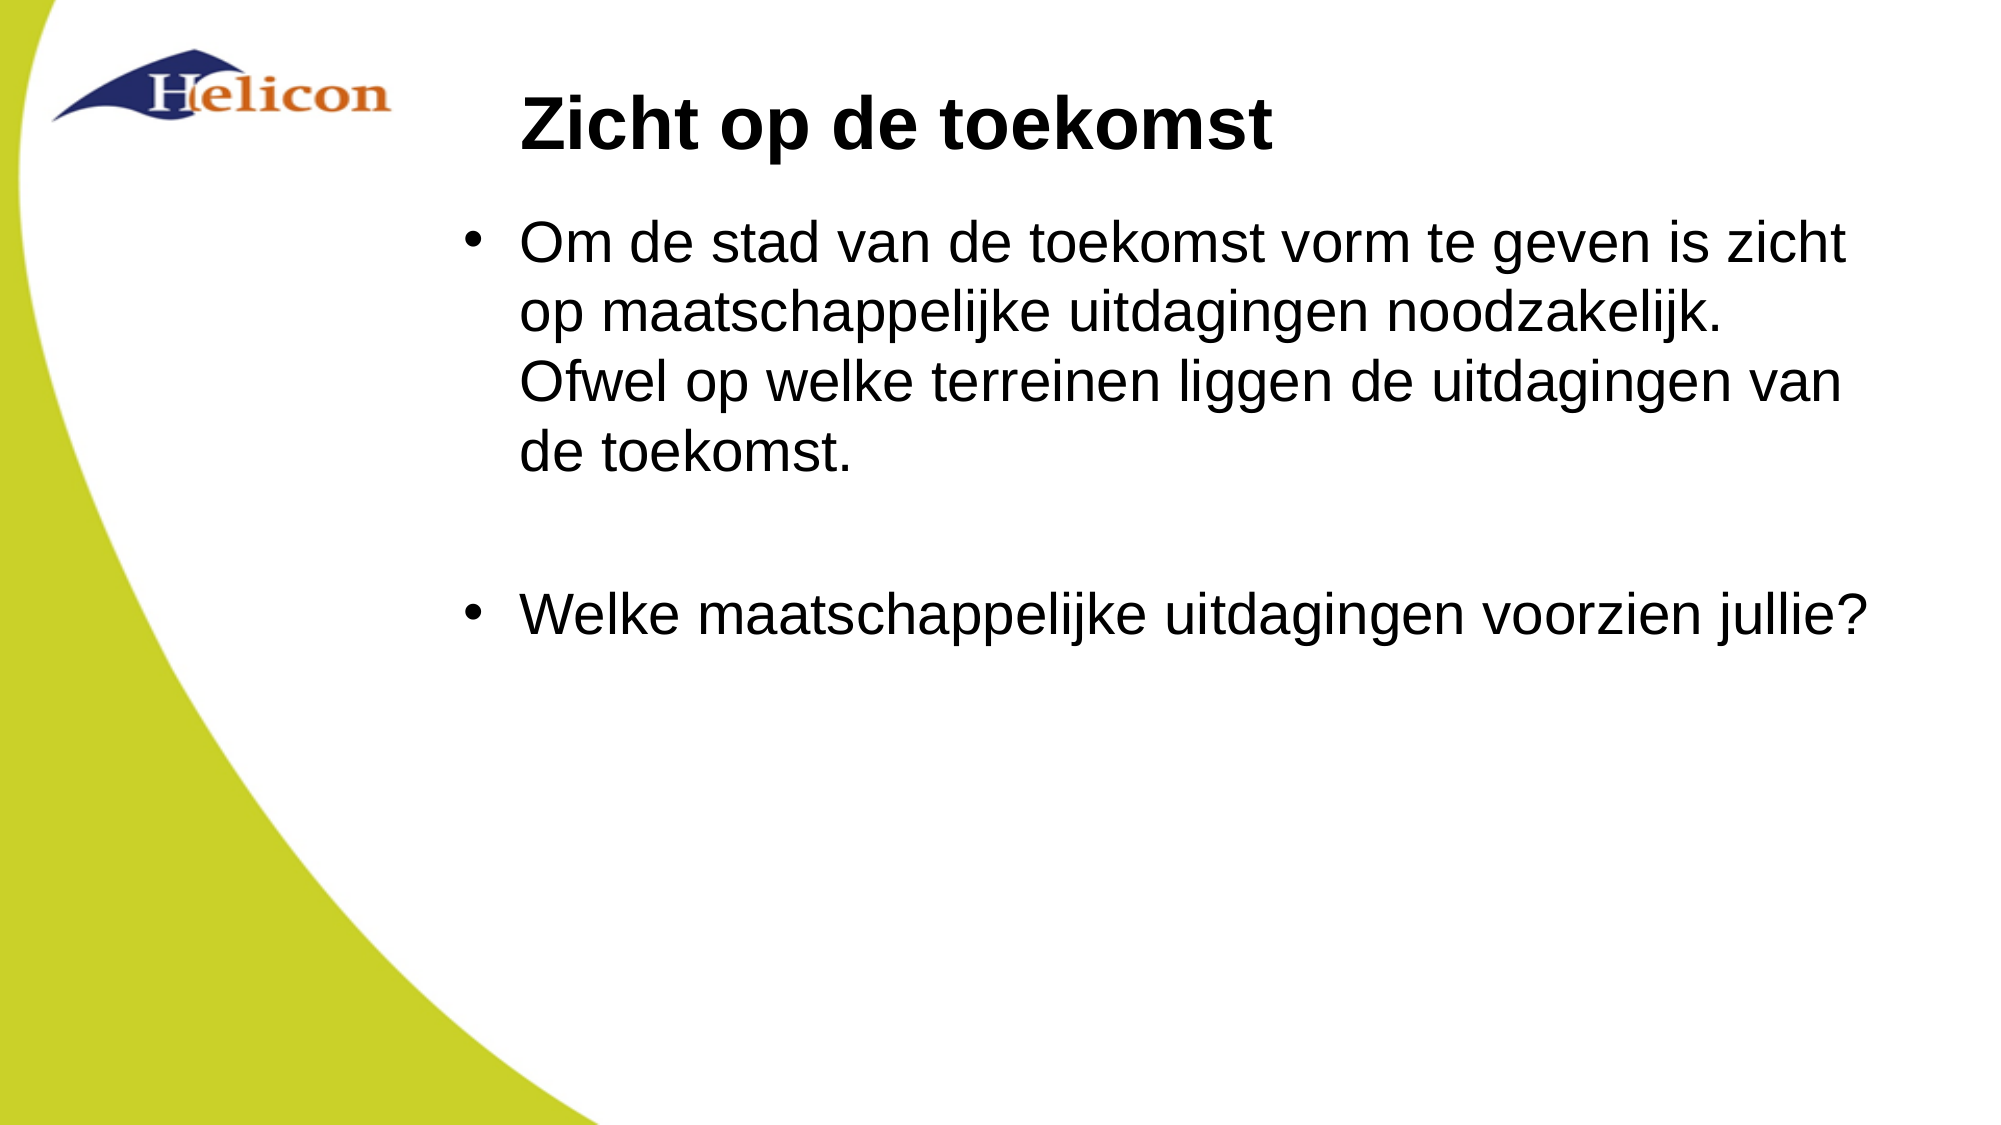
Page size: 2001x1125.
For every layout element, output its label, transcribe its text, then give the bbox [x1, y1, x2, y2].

title Zicht op de toekomst [505, 66, 1959, 174]
picture [0, 0, 2000, 1125]
list Om de stad van de toekomst vorm te geven is zicht op maatschappelijke uitdagingen noodzakelijk. Ofwel op welke terreinen liggen de uitdagingen van de toekomst. Welke maatschappelijke uitdagingen voorzien jullie? [448, 196, 1900, 1005]
